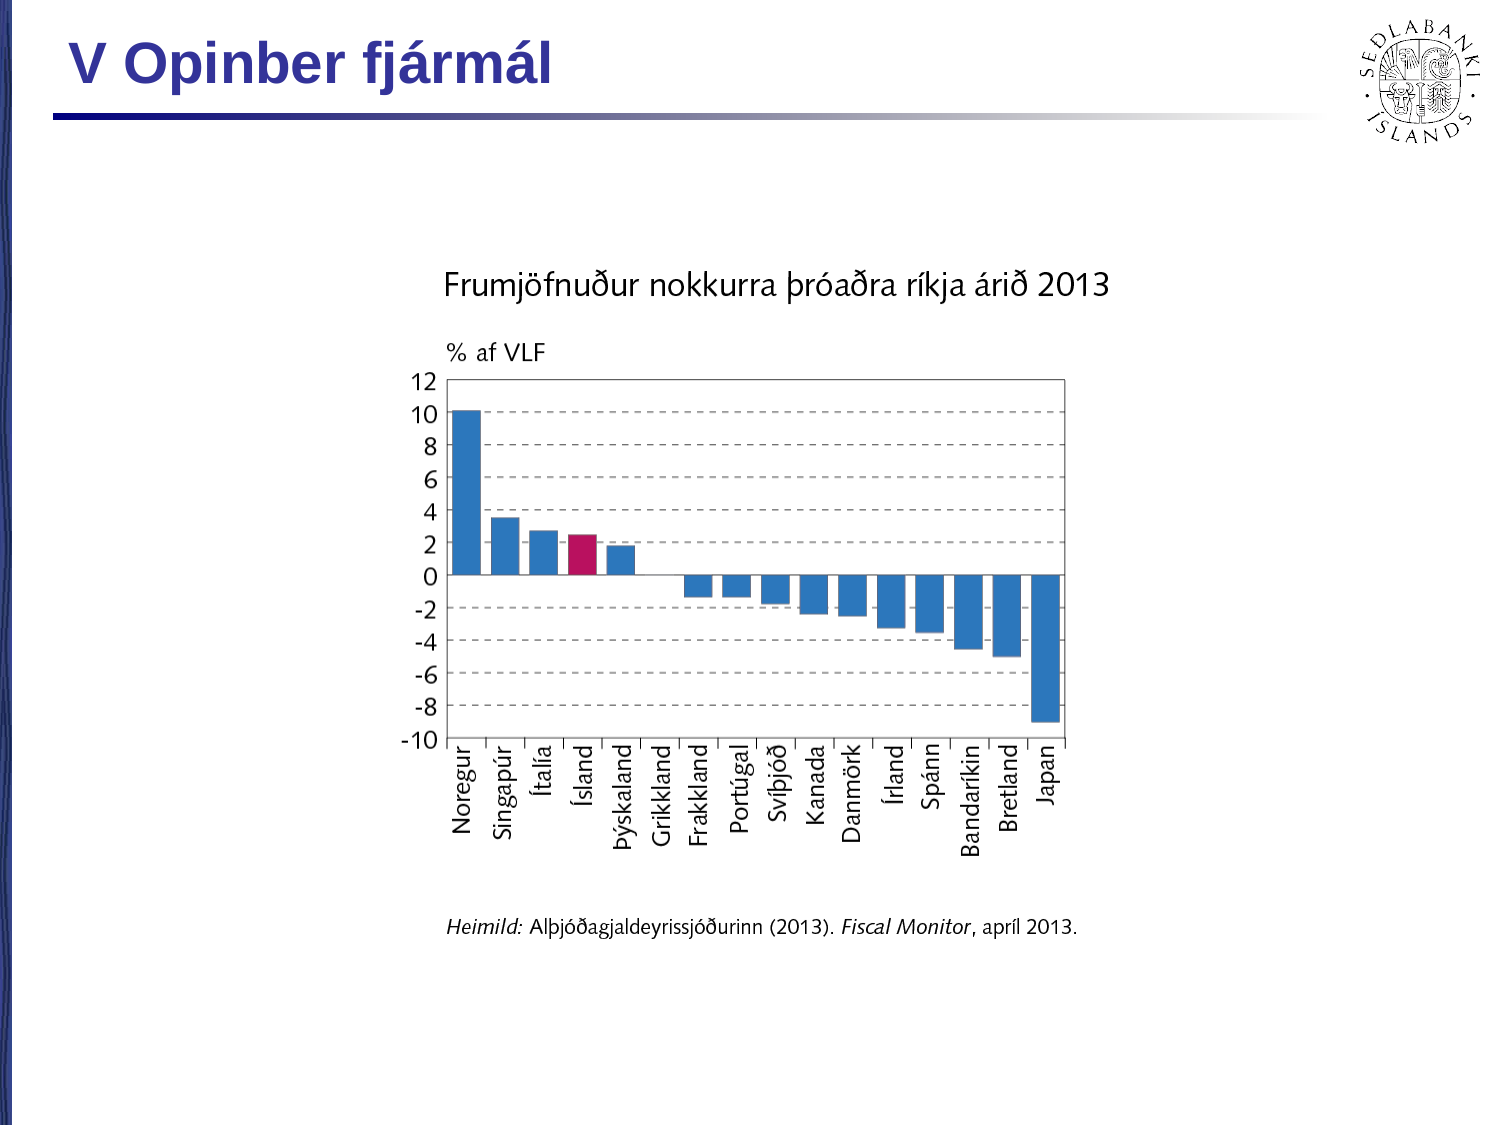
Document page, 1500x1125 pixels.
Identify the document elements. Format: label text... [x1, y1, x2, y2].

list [399, 268, 1113, 939]
picture [0, 0, 12, 1125]
title V Opinber fjármál [52, 10, 1330, 111]
picture [1357, 18, 1482, 149]
